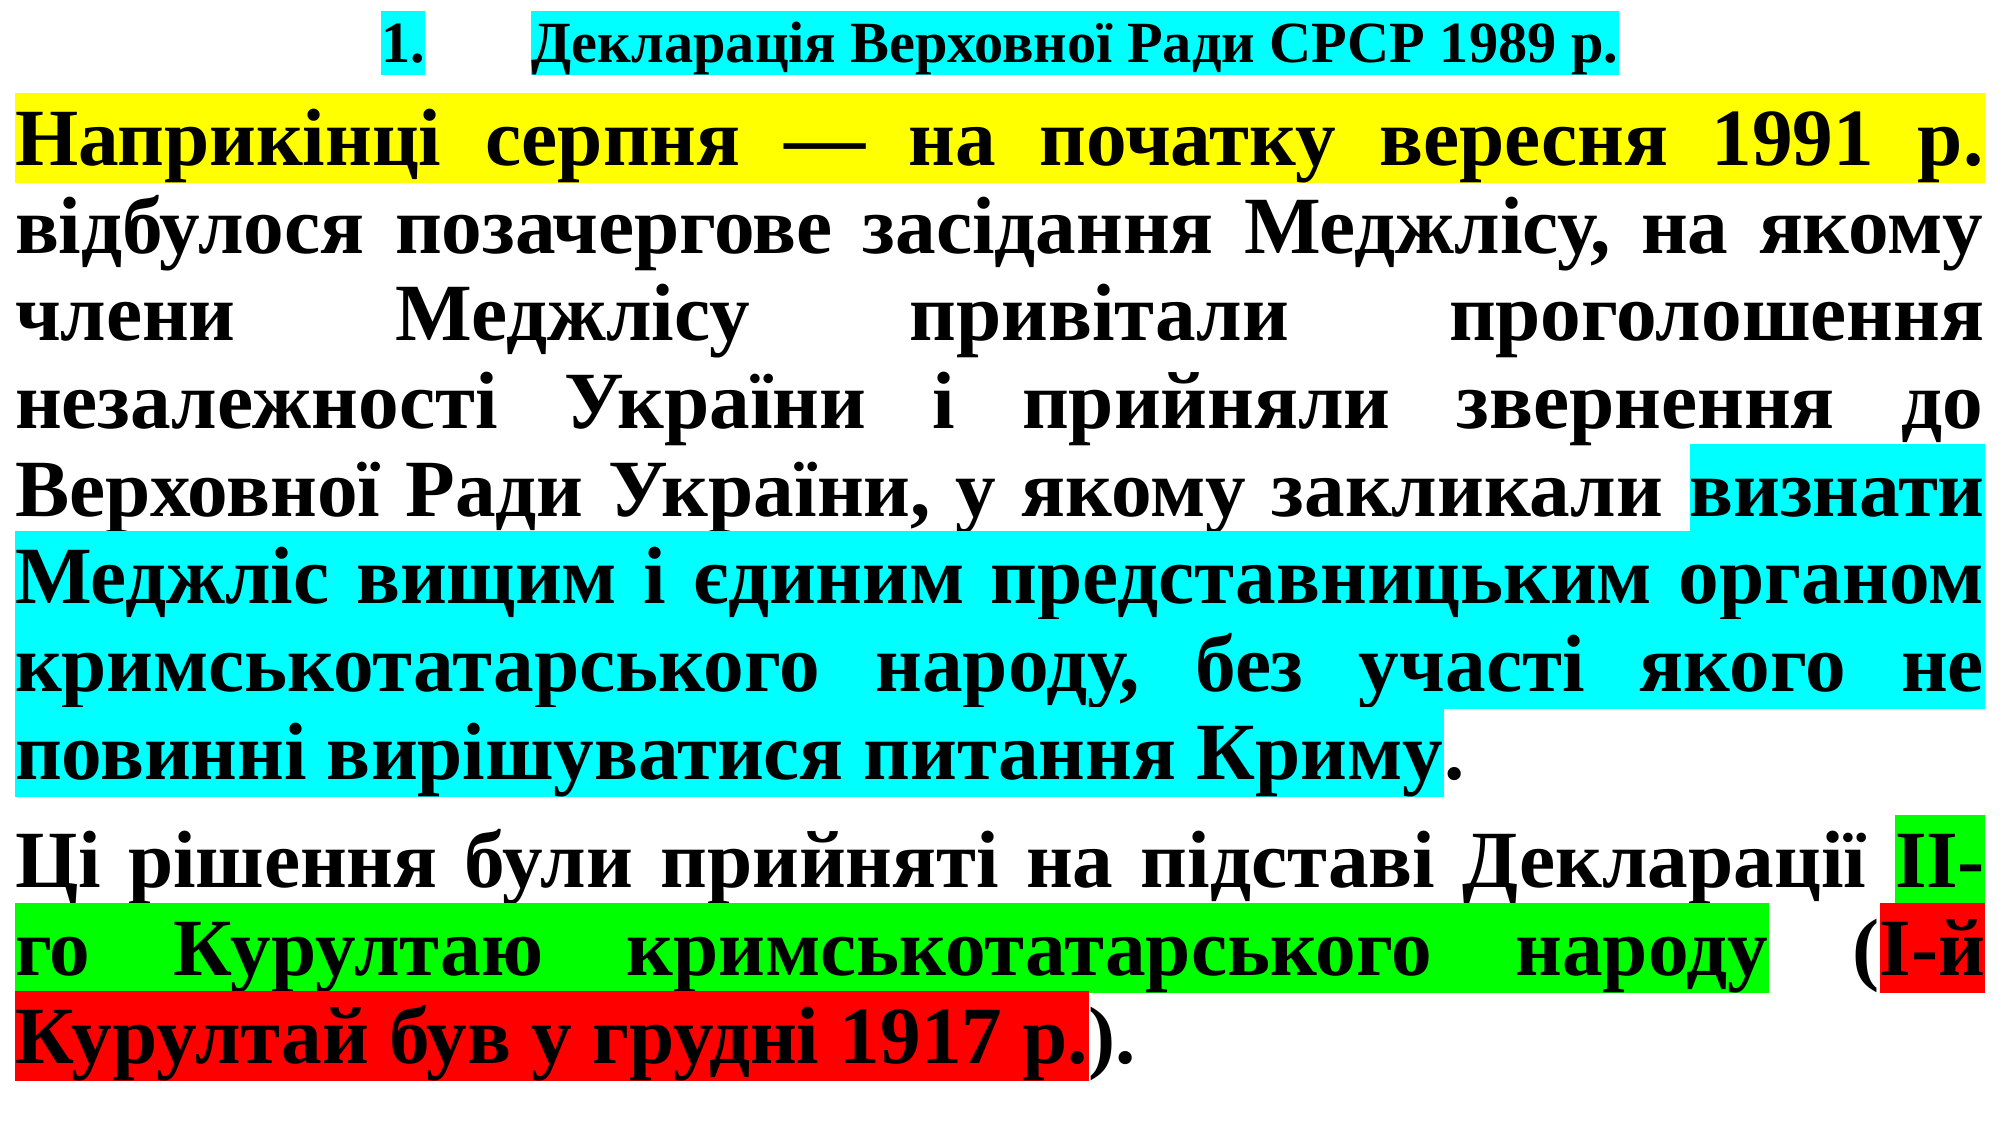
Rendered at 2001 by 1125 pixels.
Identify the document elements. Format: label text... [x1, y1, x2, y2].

title 1. Декларація Верховної Ради СРСР 1989 р. [0, 0, 2000, 87]
list Наприкінці серпня — на початку вересня 1991 р. відбулося позачергове засідання Меджлісу, на якому члени Меджлісу привітали проголошення незалежності України і прийняли звернення до Верховної Ради України, у якому закликали визнати Меджліс вищим і єдиним представницьким органом кримськотатарського народу, без участі якого не повинні вирішуватися питання Криму. Ці рішення були прийняті на підставі Декларації II-го Курултаю кримськотатарського народу (I-й Курултай був у грудні 1917 р.). [0, 87, 2000, 1125]
